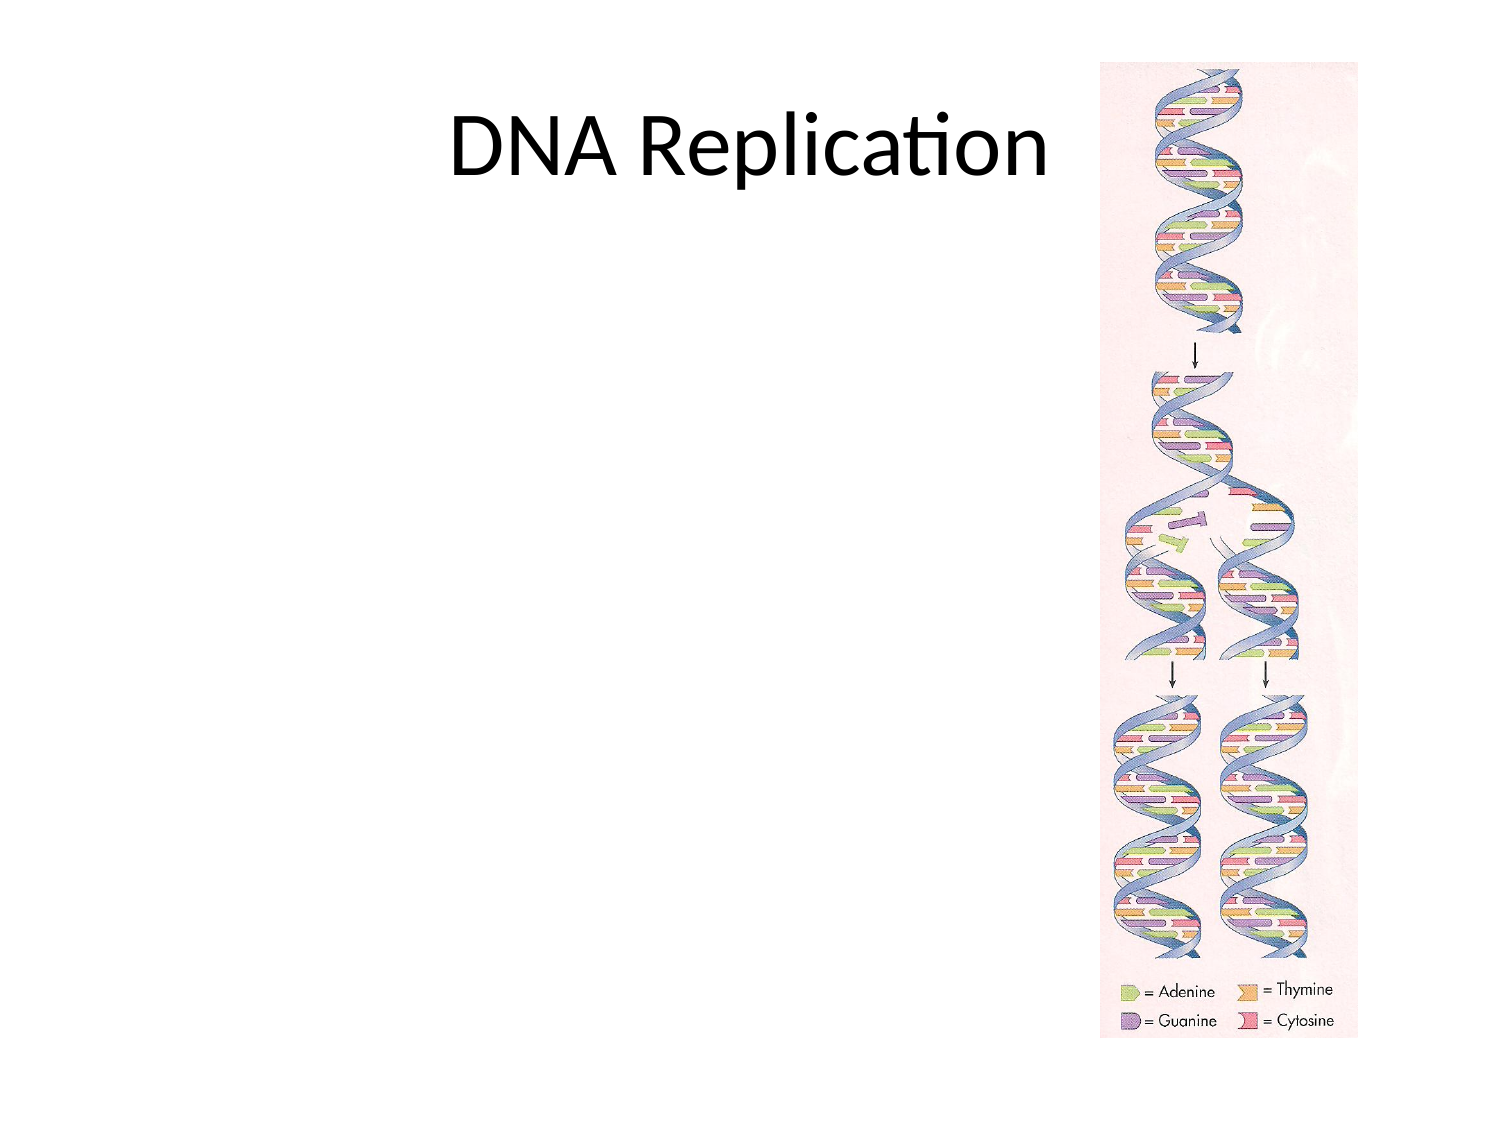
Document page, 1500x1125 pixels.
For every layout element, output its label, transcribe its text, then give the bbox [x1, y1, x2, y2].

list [1099, 62, 1359, 1038]
title DNA Replication [75, 45, 1425, 233]
